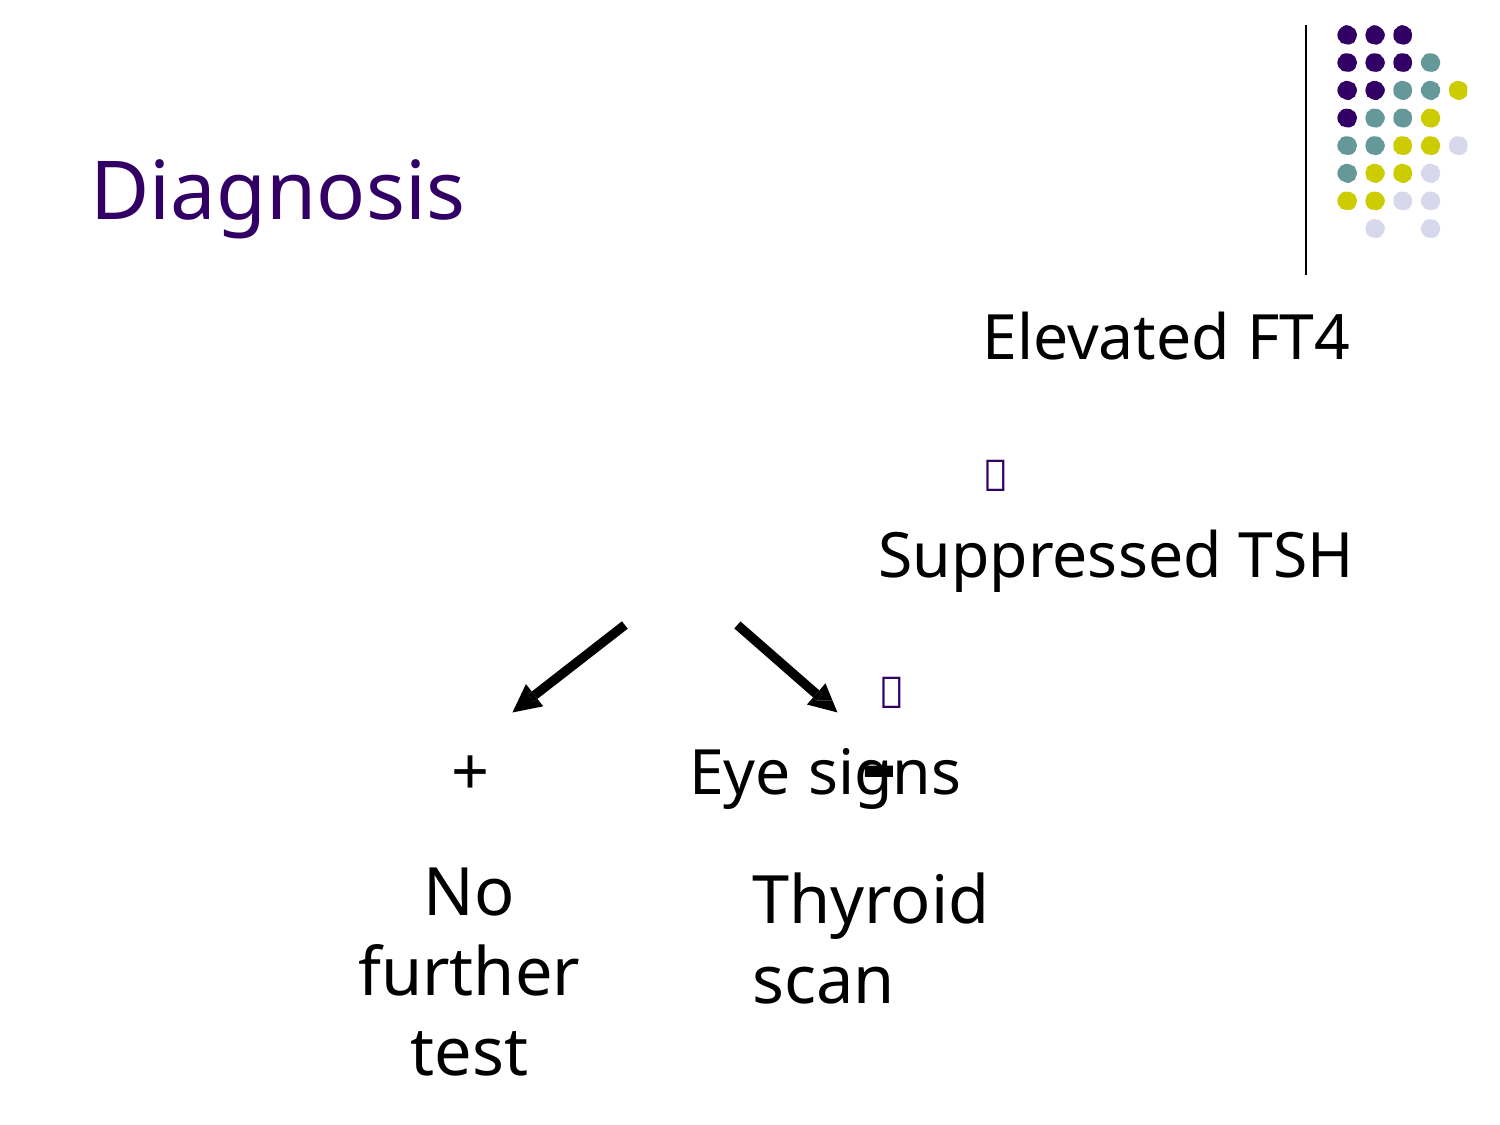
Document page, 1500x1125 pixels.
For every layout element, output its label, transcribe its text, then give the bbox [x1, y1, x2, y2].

picture [1337, 25, 1468, 238]
text_box Elevated FT4  Suppressed TSH  Eye signs [687, 297, 1413, 808]
text_box  Thyroid scan [750, 706, 1137, 1017]
text_box [734, 621, 835, 706]
title Diagnosis [88, 43, 1412, 327]
text_box [512, 621, 628, 713]
text_box + No further test [318, 728, 619, 1089]
